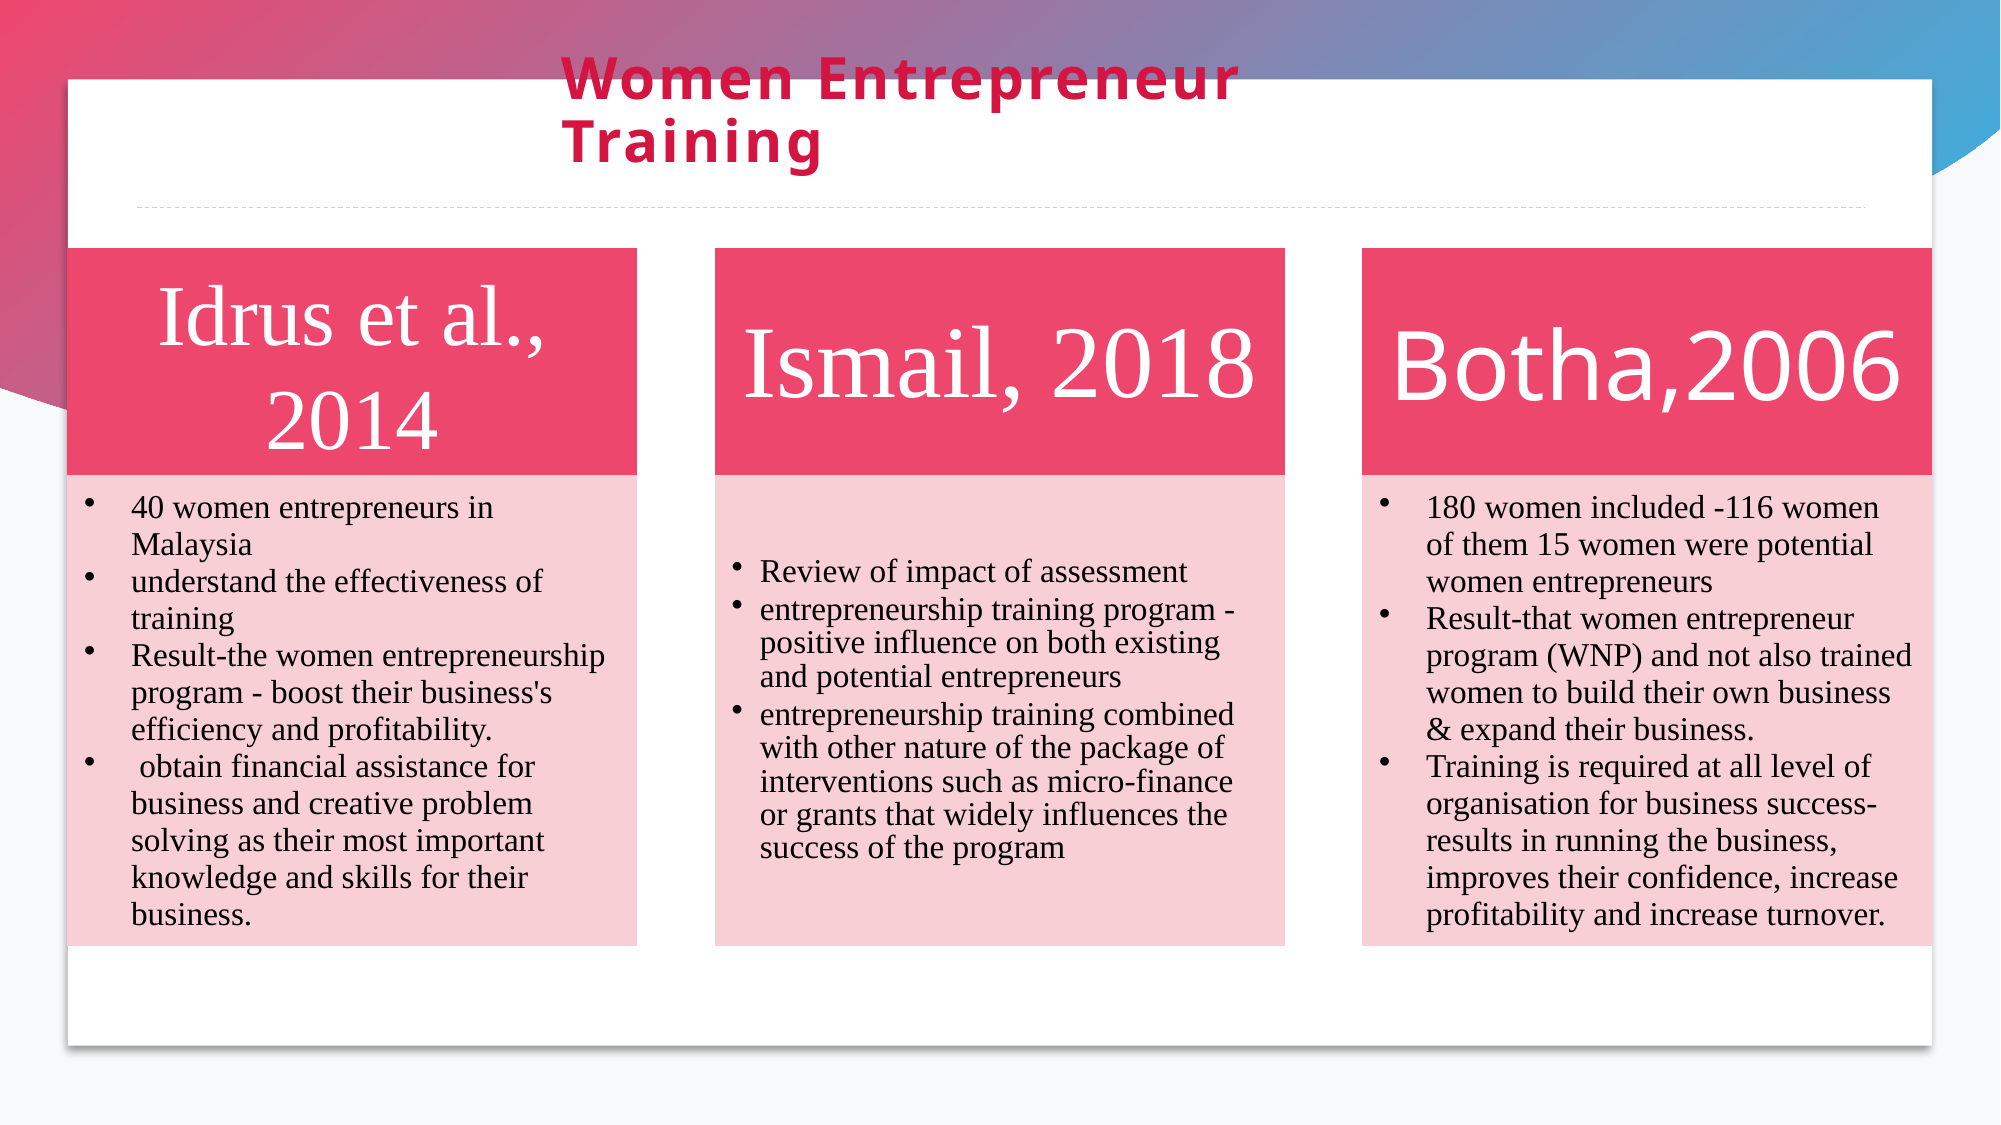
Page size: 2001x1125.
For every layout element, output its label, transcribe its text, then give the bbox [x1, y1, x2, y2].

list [68, 159, 1932, 1035]
title Women Entrepreneur Training [546, 63, 1425, 159]
